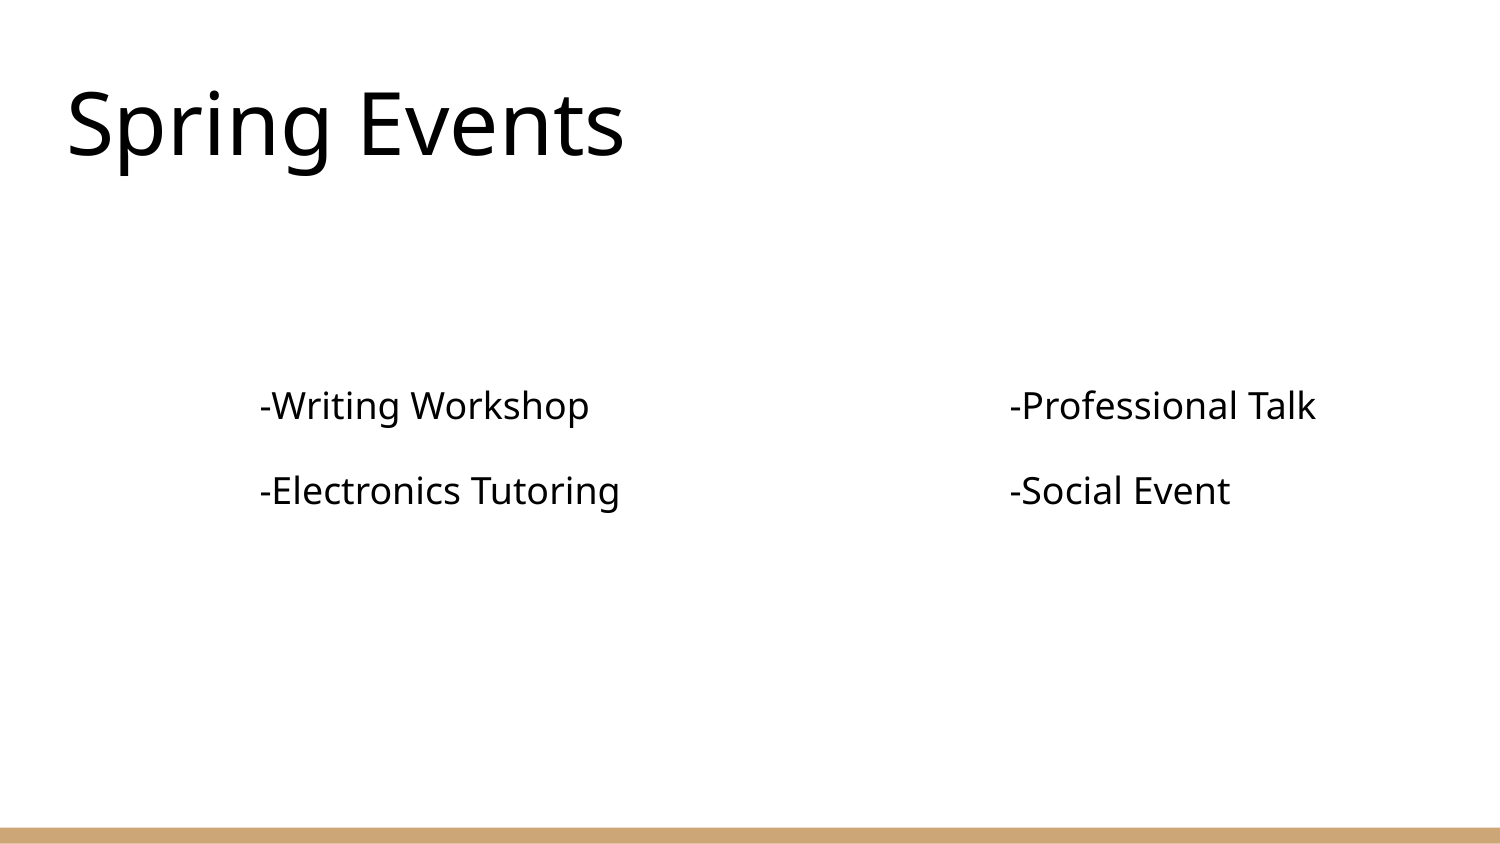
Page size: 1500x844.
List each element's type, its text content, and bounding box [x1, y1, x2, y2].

title Spring Events [51, 51, 1449, 189]
list -Writing Workshop -Professional Talk -Electronics Tutoring -Social Event [94, 190, 1406, 751]
